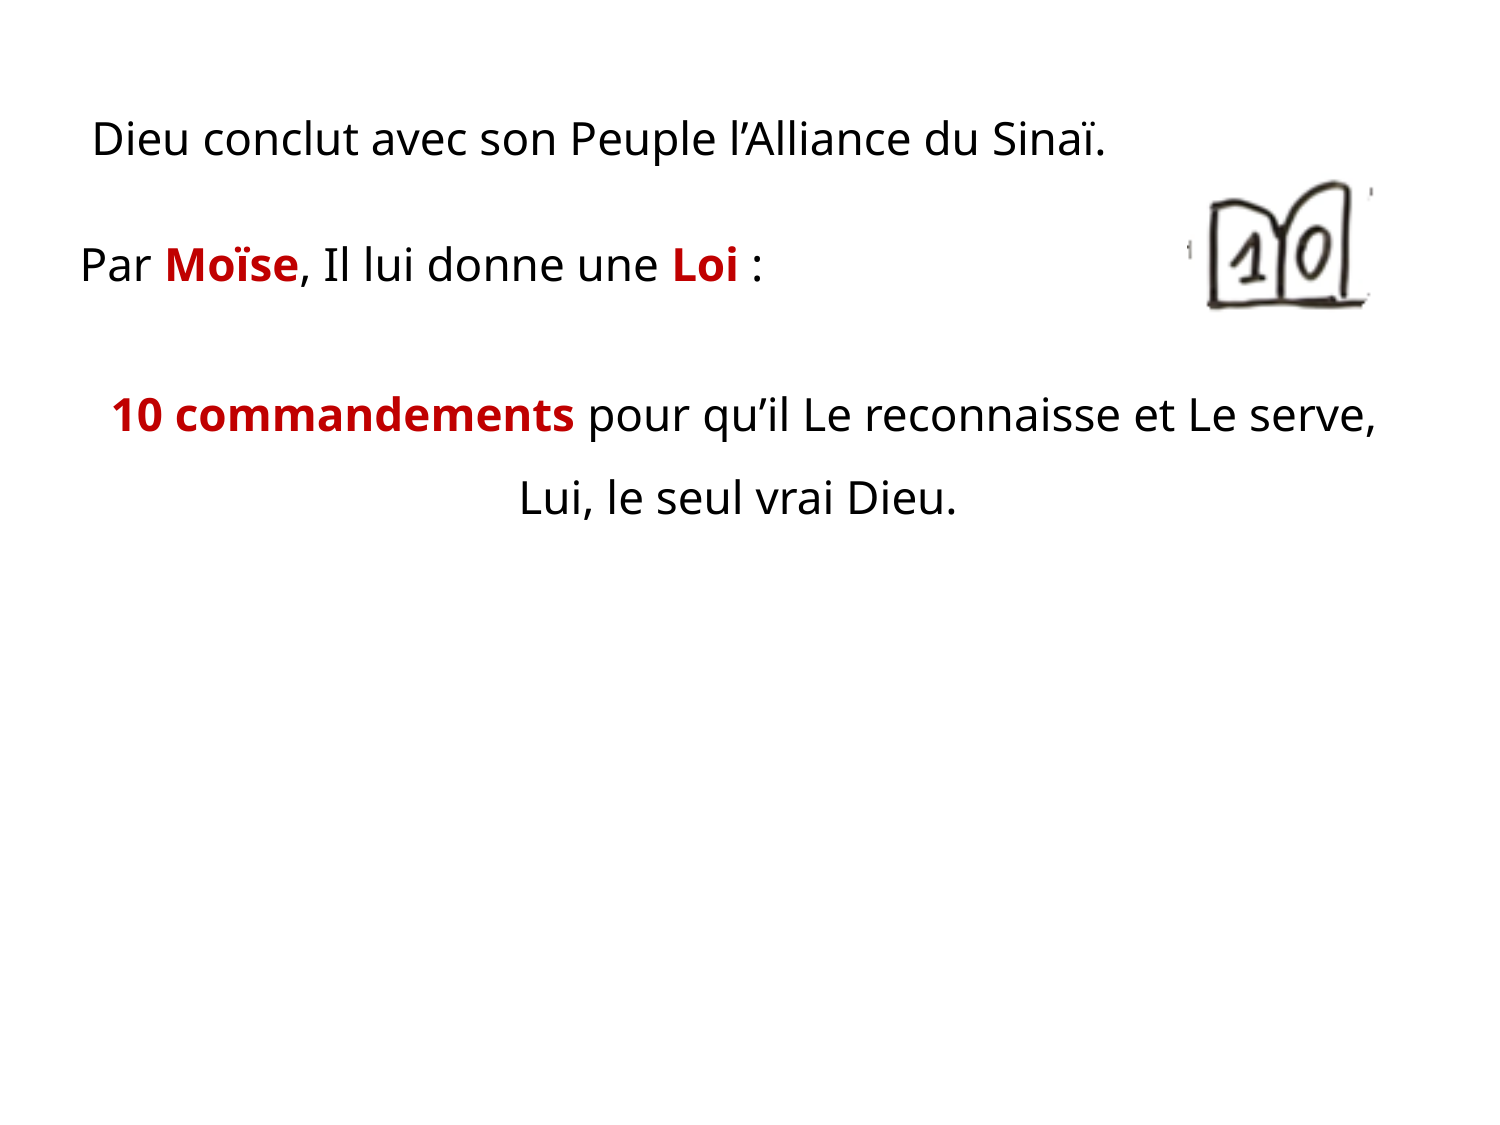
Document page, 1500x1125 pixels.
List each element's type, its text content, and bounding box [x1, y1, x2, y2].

text_box Dieu conclut avec son Peuple l’Alliance du Sinaï. [76, 101, 1306, 172]
text_box Par Moïse, Il lui donne une Loi : 10 commandements pour qu’il Le reconnaisse et Le serve, Lui, le seul vrai Dieu. [64, 201, 1424, 659]
picture [1186, 170, 1377, 323]
